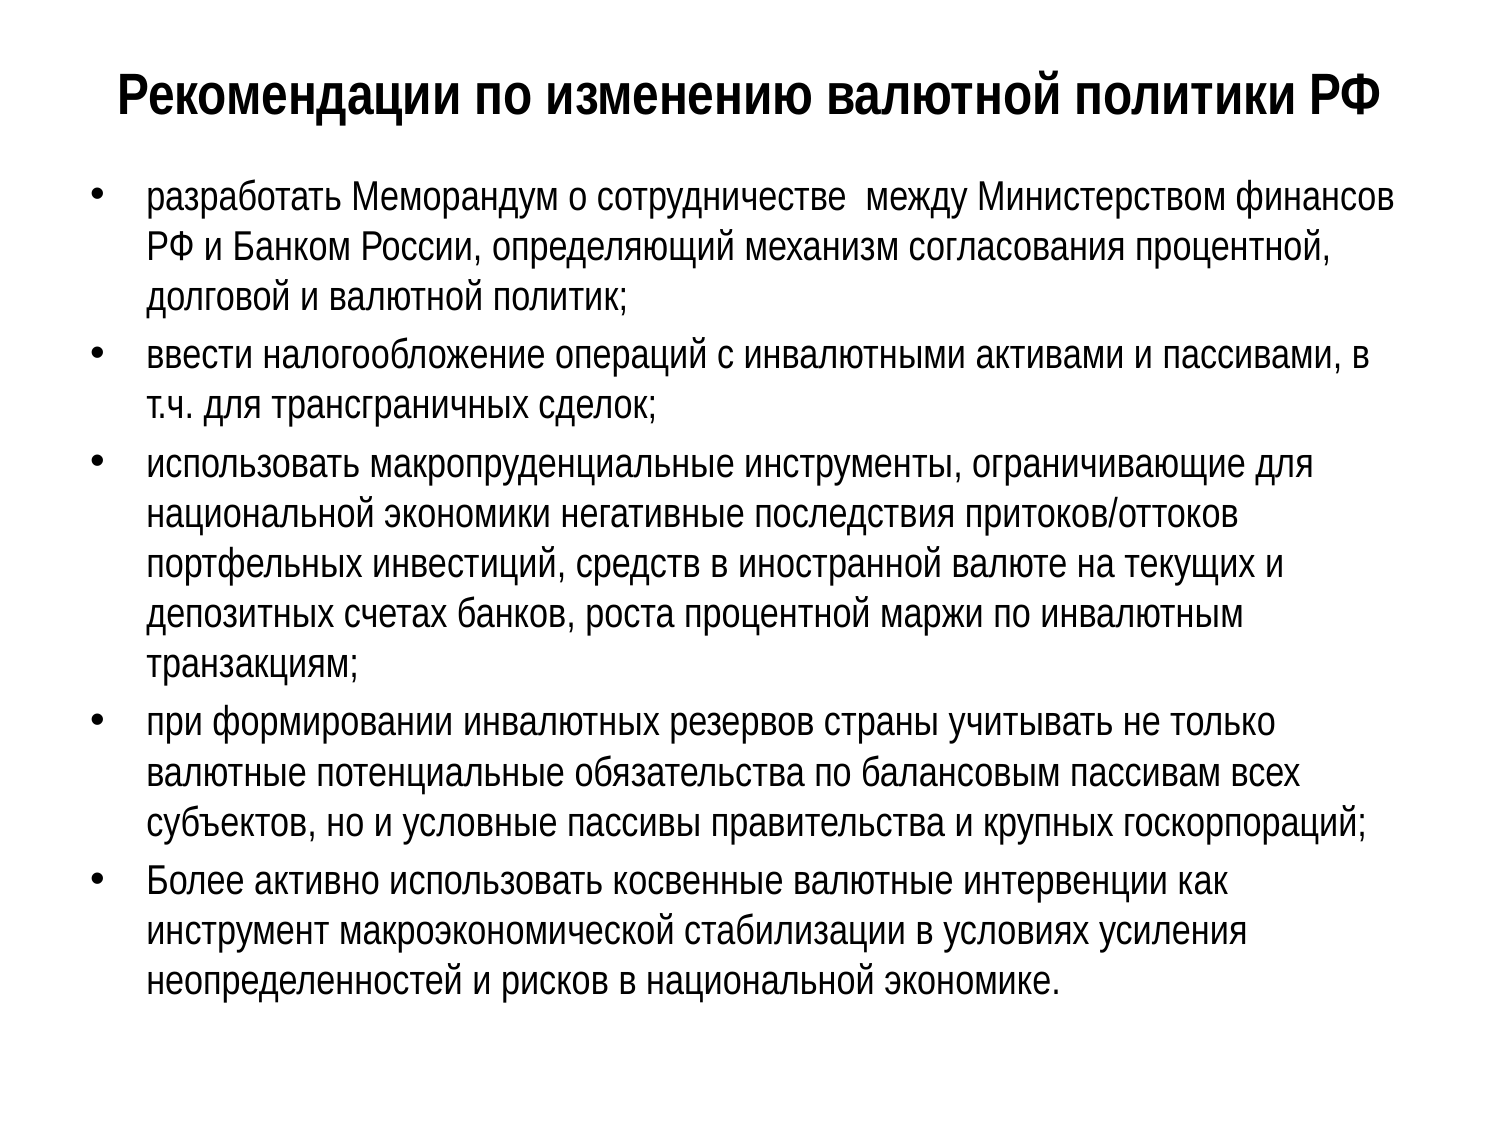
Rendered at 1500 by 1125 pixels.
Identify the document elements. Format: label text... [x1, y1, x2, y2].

list разработать Меморандум о сотрудничестве между Министерством финансов РФ и Банком России, определяющий механизм согласования процентной, долговой и валютной политик; ввести налогообложение операций с инвалютными активами и пассивами, в т.ч. для трансграничных сделок; использовать макропруденциальные инструменты, ограничивающие для национальной экономики негативные последствия притоков/оттоков портфельных инвестиций, средств в иностранной валюте на текущих и депозитных счетах банков, роста процентной маржи по инвалютным транзакциям; при формировании инвалютных резервов страны учитывать не только валютные потенциальные обязательства по балансовым пассивам всех субъектов, но и условные пассивы правительства и крупных госкорпораций; Более активно использовать косвенные валютные интервенции как инструмент макроэкономической стабилизации в условиях усиления неопределенностей и рисков в национальной экономике. [75, 160, 1425, 1083]
title Рекомендации по изменению валютной политики РФ [75, 45, 1425, 138]
